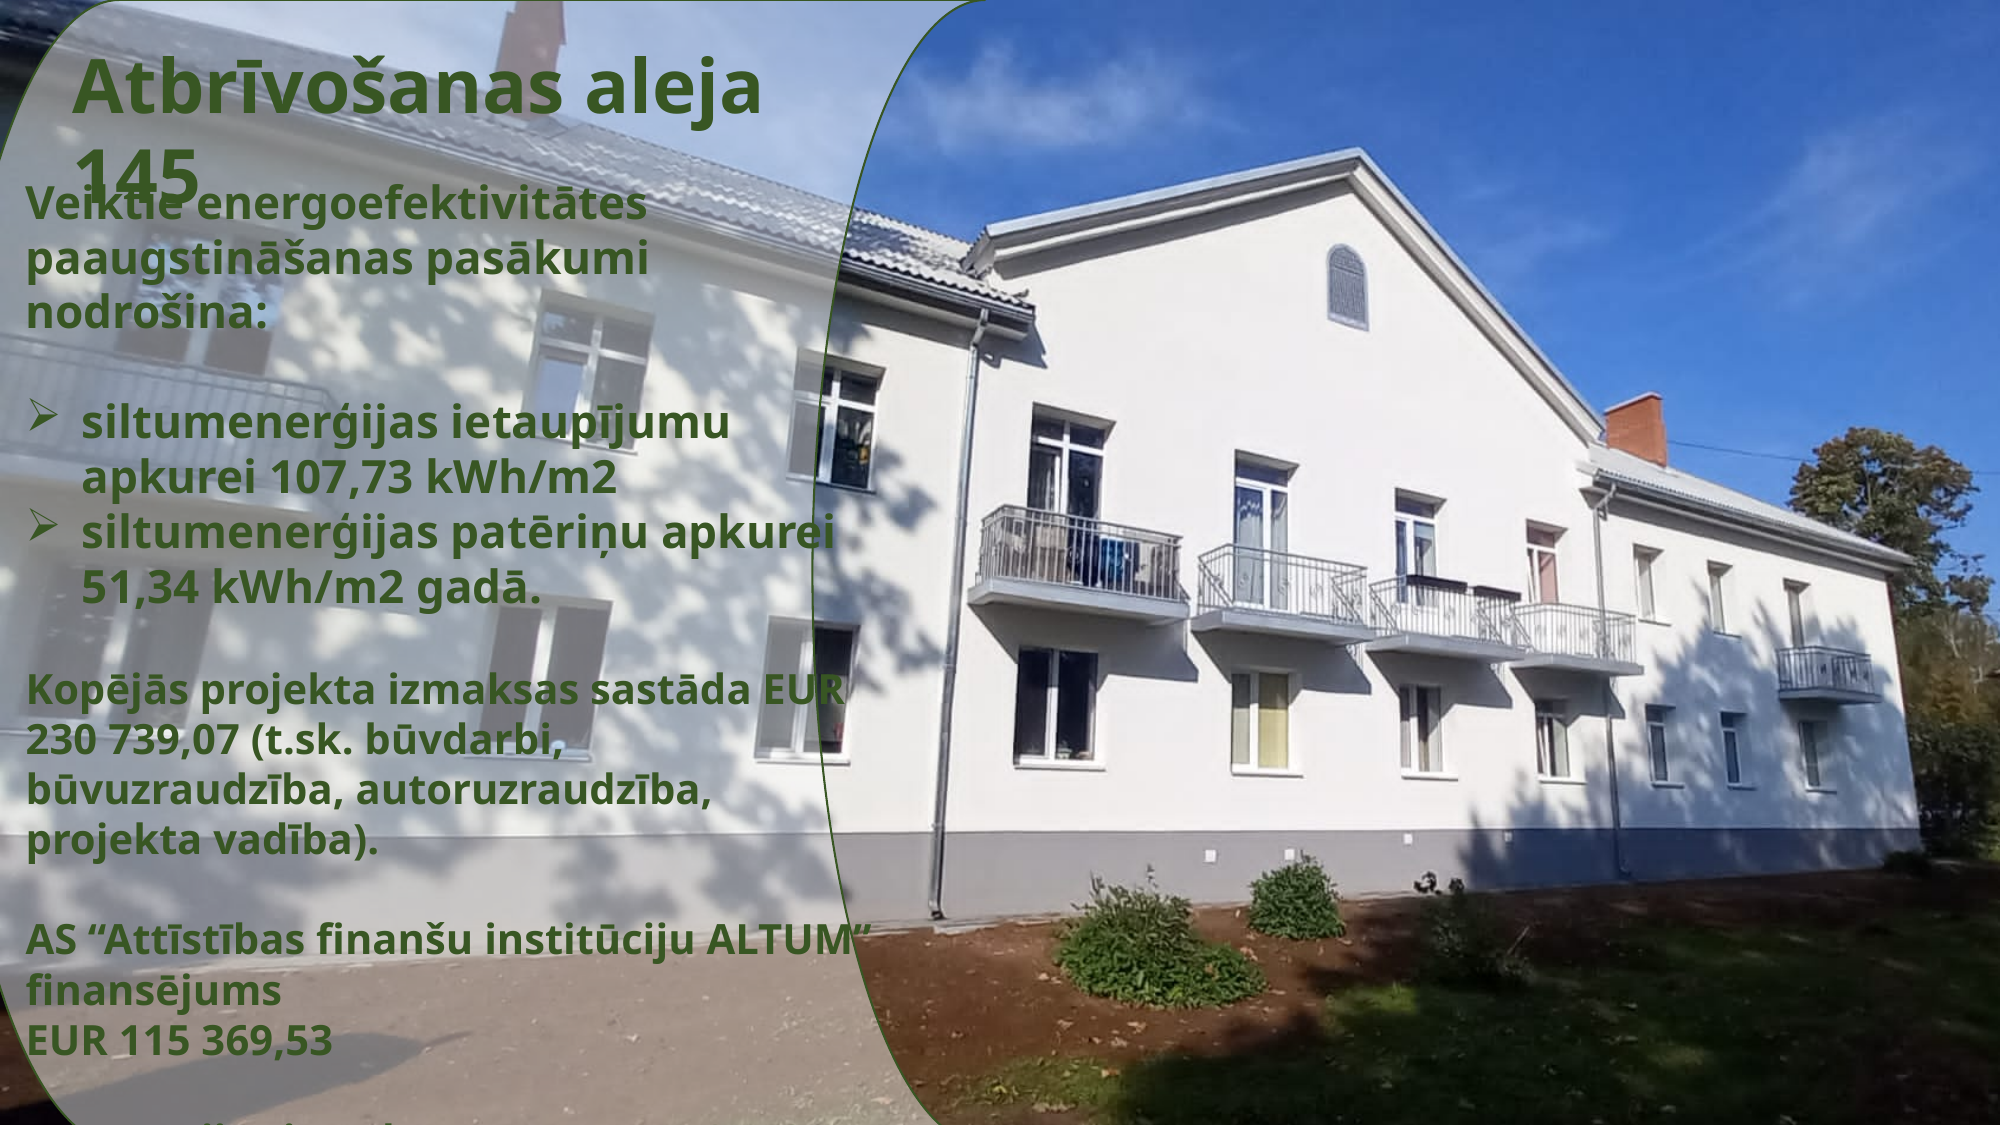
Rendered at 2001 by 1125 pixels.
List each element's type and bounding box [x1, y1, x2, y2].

list [0, 0, 2000, 1125]
